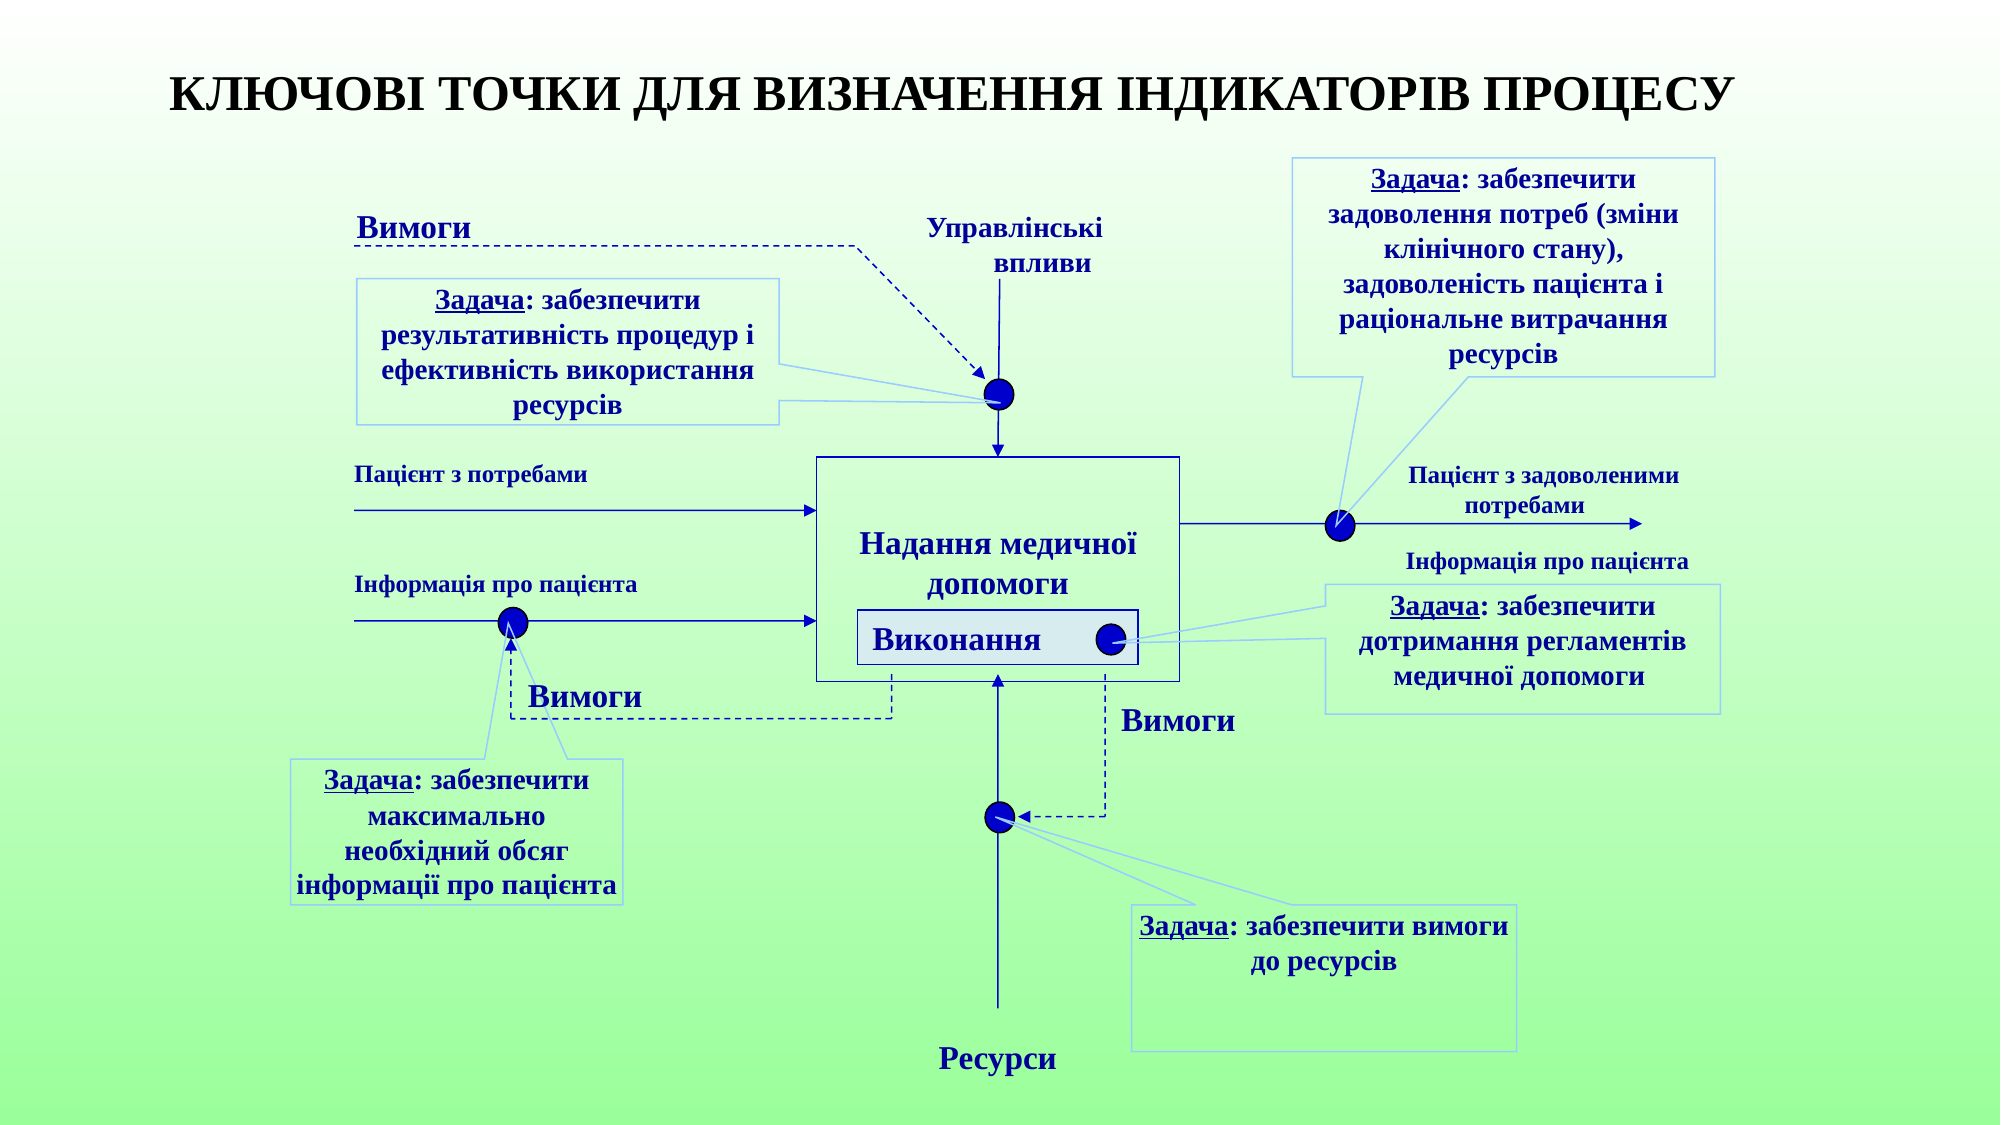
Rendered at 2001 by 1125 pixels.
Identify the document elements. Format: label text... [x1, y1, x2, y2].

text_box [1325, 510, 1355, 542]
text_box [1017, 673, 1330, 817]
text_box Задача: забезпечити дотримання регламентів медичної допомоги [1112, 584, 1721, 715]
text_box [510, 638, 892, 719]
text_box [893, 673, 1103, 1077]
text_box Пацієнт з задоволеними потребами [1408, 458, 1742, 519]
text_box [353, 205, 986, 380]
text_box Виконання [857, 609, 1139, 665]
text_box [1096, 624, 1126, 655]
text_box Надання медичної допомоги [896, 642, 1180, 672]
text_box Задача: забезпечити результативність процедур і ефективність використання ресурсів [356, 387, 905, 425]
text_box Задача: забезпечити вимоги до ресурсів [1106, 849, 1517, 1052]
text_box [354, 504, 817, 517]
title КЛЮЧОВІ ТОЧКИ ДЛЯ ВИЗНАЧЕННЯ ІНДИКАТОРІВ ПРОЦЕСУ [81, 38, 1826, 144]
text_box [1355, 519, 1643, 530]
text_box Пацієнт з потребами [354, 457, 748, 488]
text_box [353, 567, 817, 621]
text_box Задача: забезпечити задоволення потреб (зміни клінічного стану), задоволеність пацієнта і раціональне витрачання ресурсів [1292, 157, 1715, 526]
text_box Надання медичної допомоги [816, 456, 1180, 638]
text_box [910, 208, 1119, 458]
text_box [512, 630, 527, 636]
text_box Задача: забезпечити максимально необхідний обсяг інформації про пацієнта [290, 630, 623, 905]
text_box Інформація про пацієнта [1374, 536, 1721, 582]
